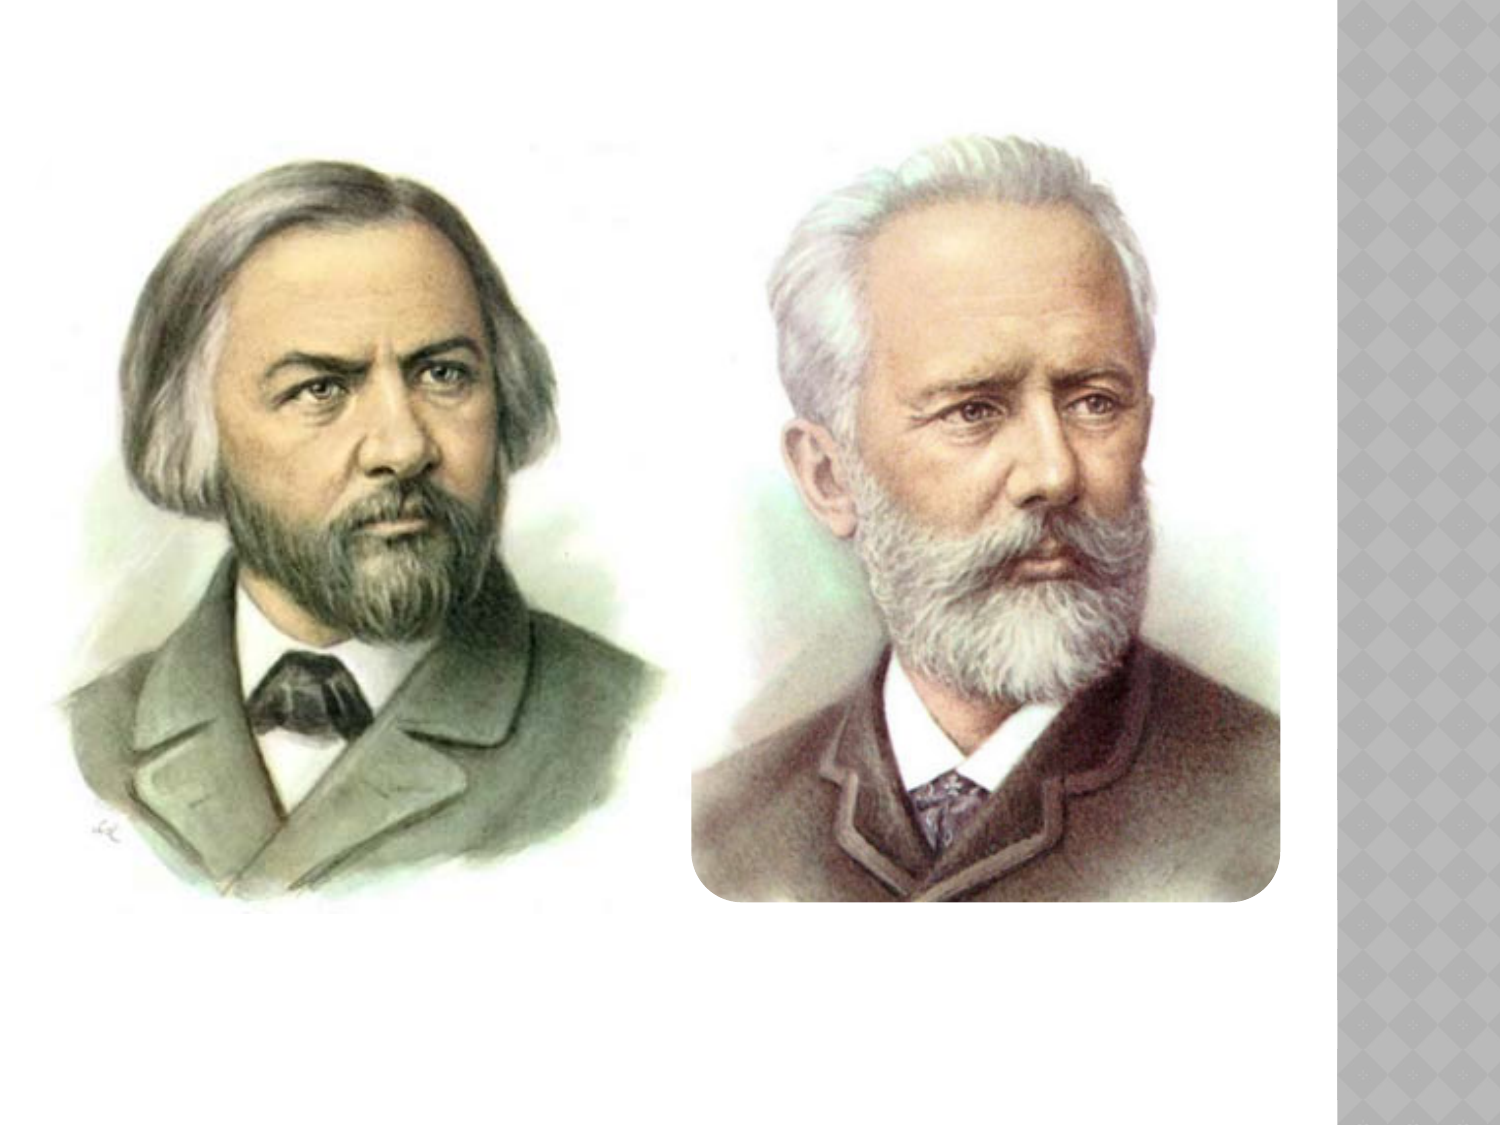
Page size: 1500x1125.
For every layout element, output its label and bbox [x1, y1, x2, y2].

picture [34, 116, 1281, 915]
